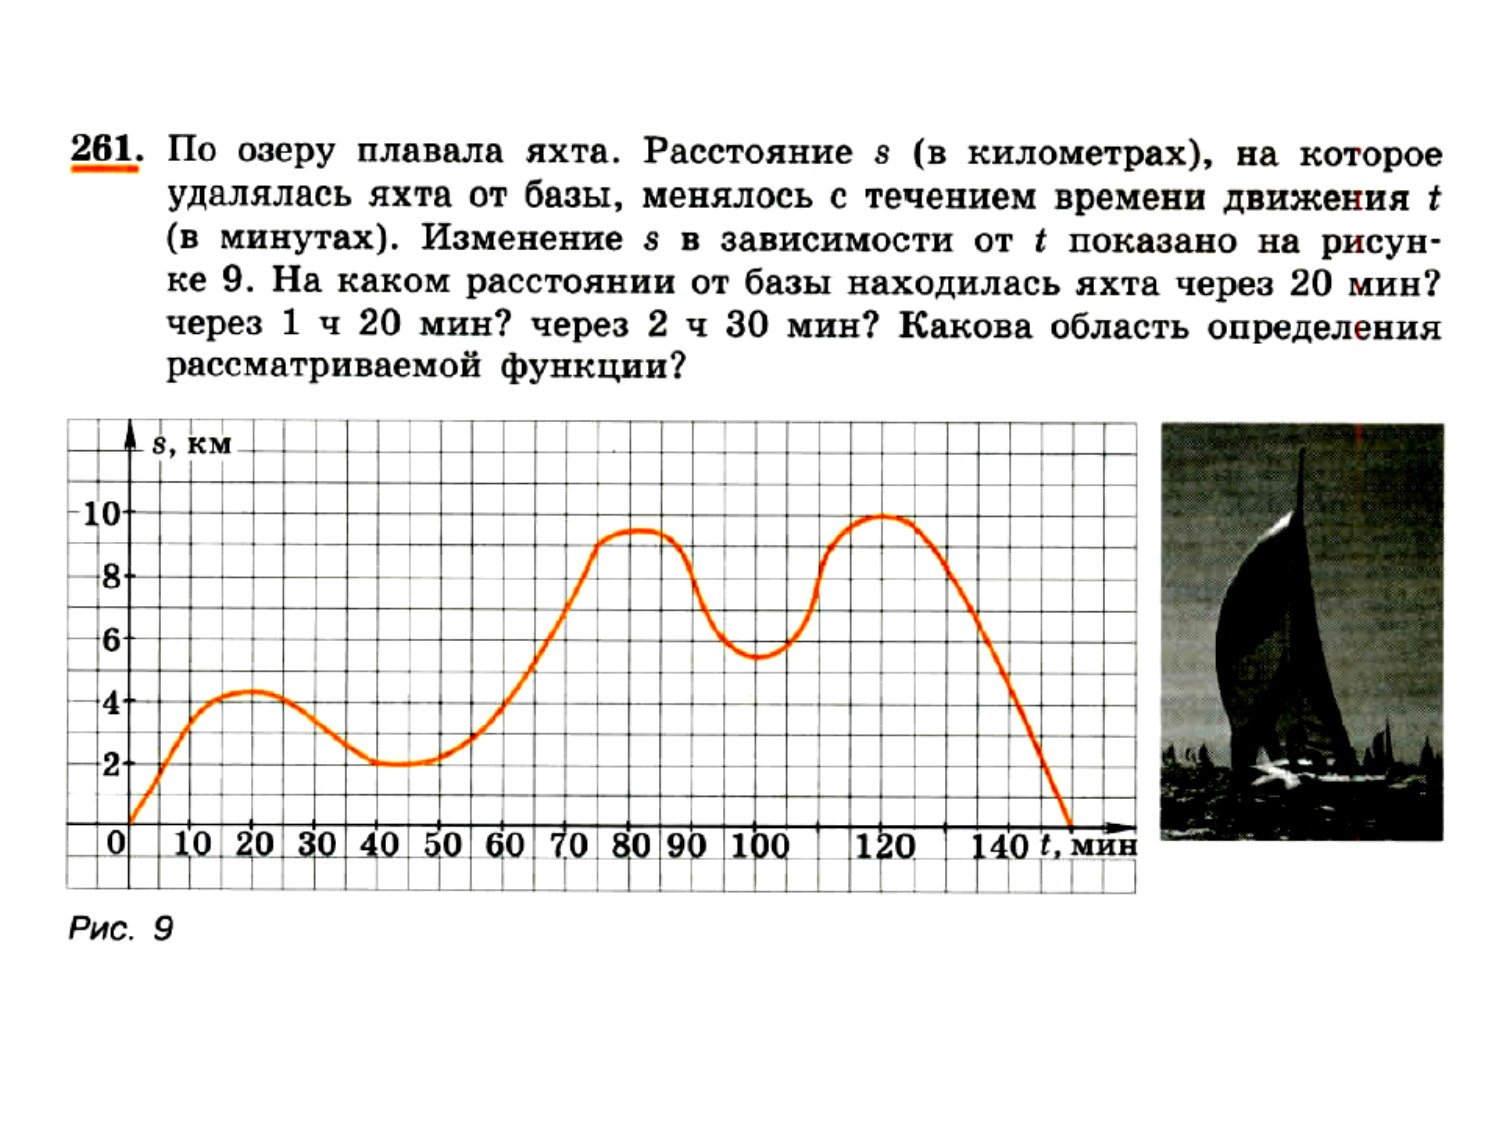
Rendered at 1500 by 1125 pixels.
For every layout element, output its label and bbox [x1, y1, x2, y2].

picture [46, 113, 1454, 953]
